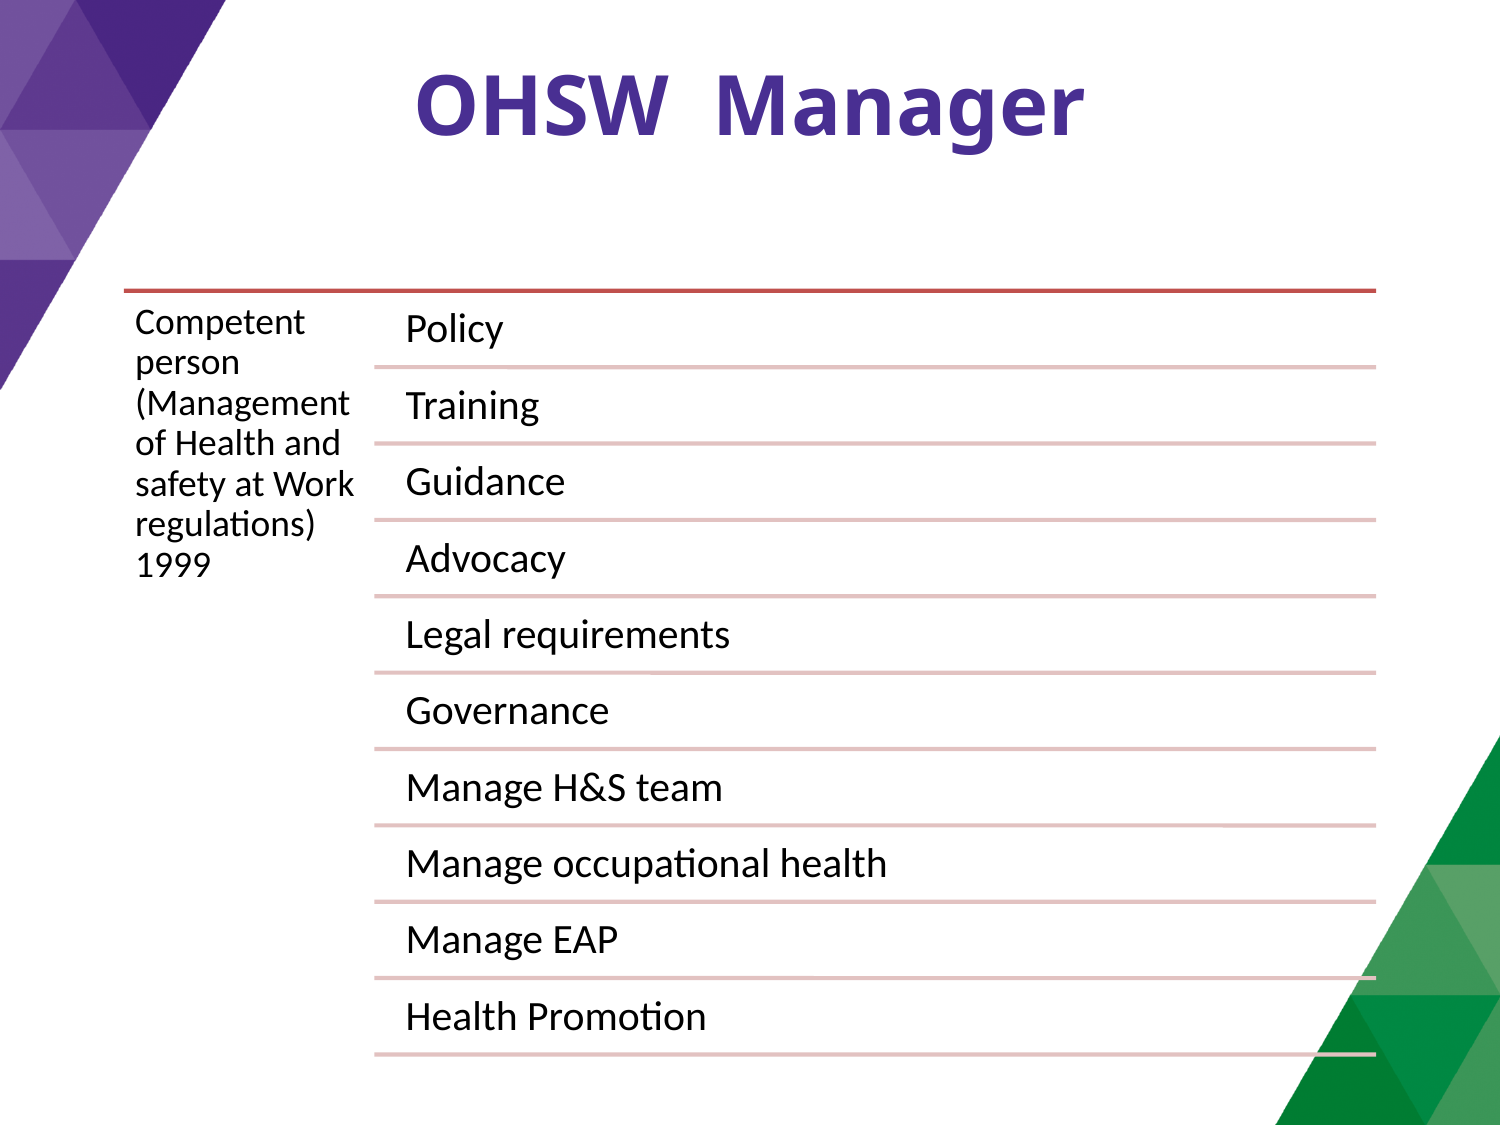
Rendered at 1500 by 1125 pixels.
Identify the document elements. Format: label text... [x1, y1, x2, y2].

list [123, 290, 1377, 1059]
picture [0, 0, 226, 390]
title OHSW Manager [75, 45, 1425, 268]
picture [1275, 735, 1500, 1125]
